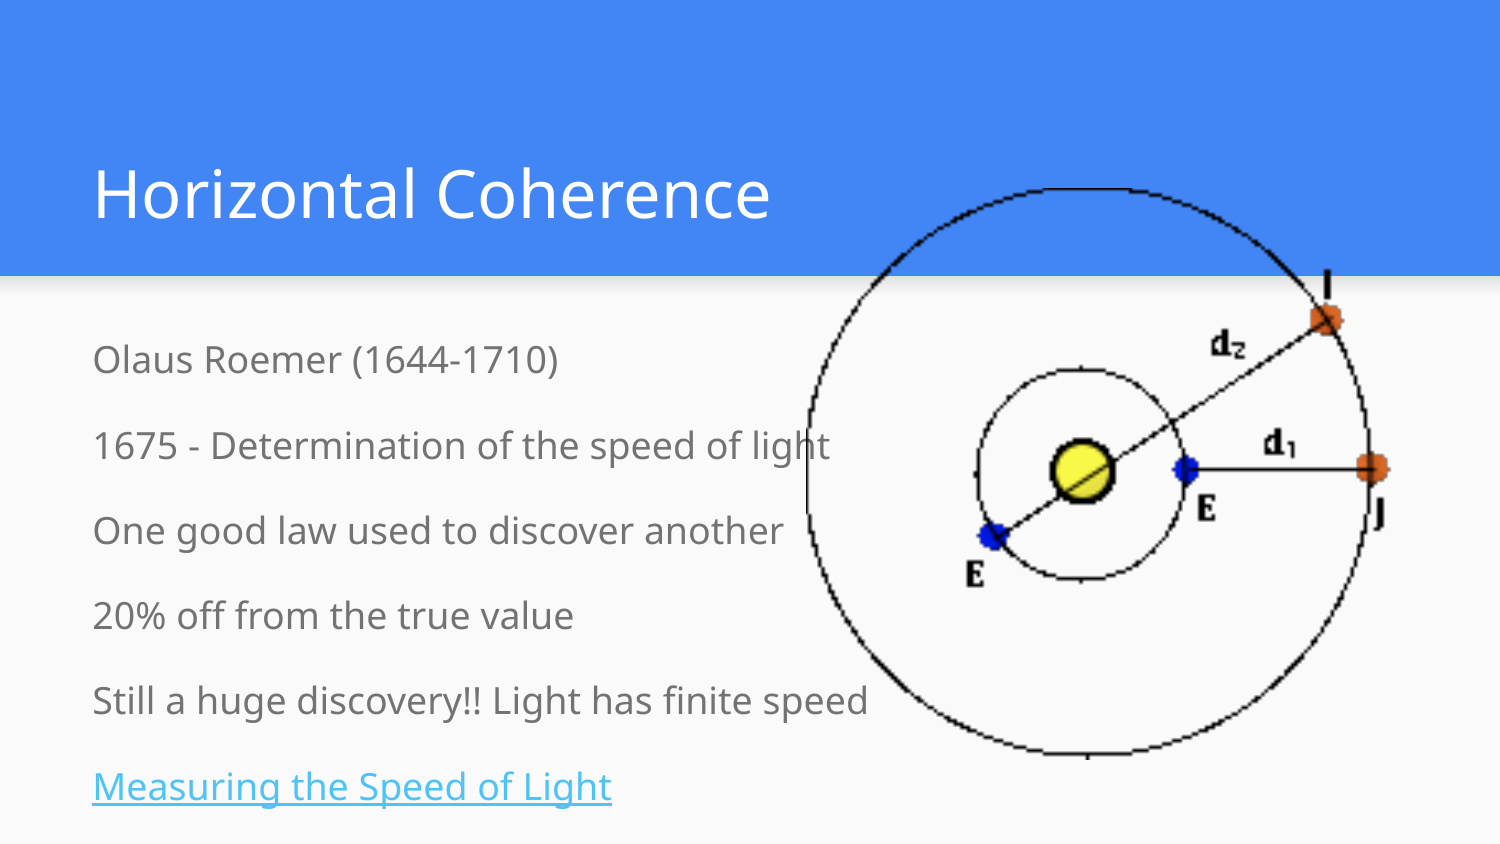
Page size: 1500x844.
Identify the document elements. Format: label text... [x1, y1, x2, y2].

picture [806, 188, 1441, 760]
list Olaus Roemer (1644-1710) 1675 - Determination of the speed of light One good law used to discover another 20% off from the true value Still a huge discovery!! Light has finite speed Measuring the Speed of Light [77, 314, 801, 760]
title Horizontal Coherence [77, 121, 1427, 248]
